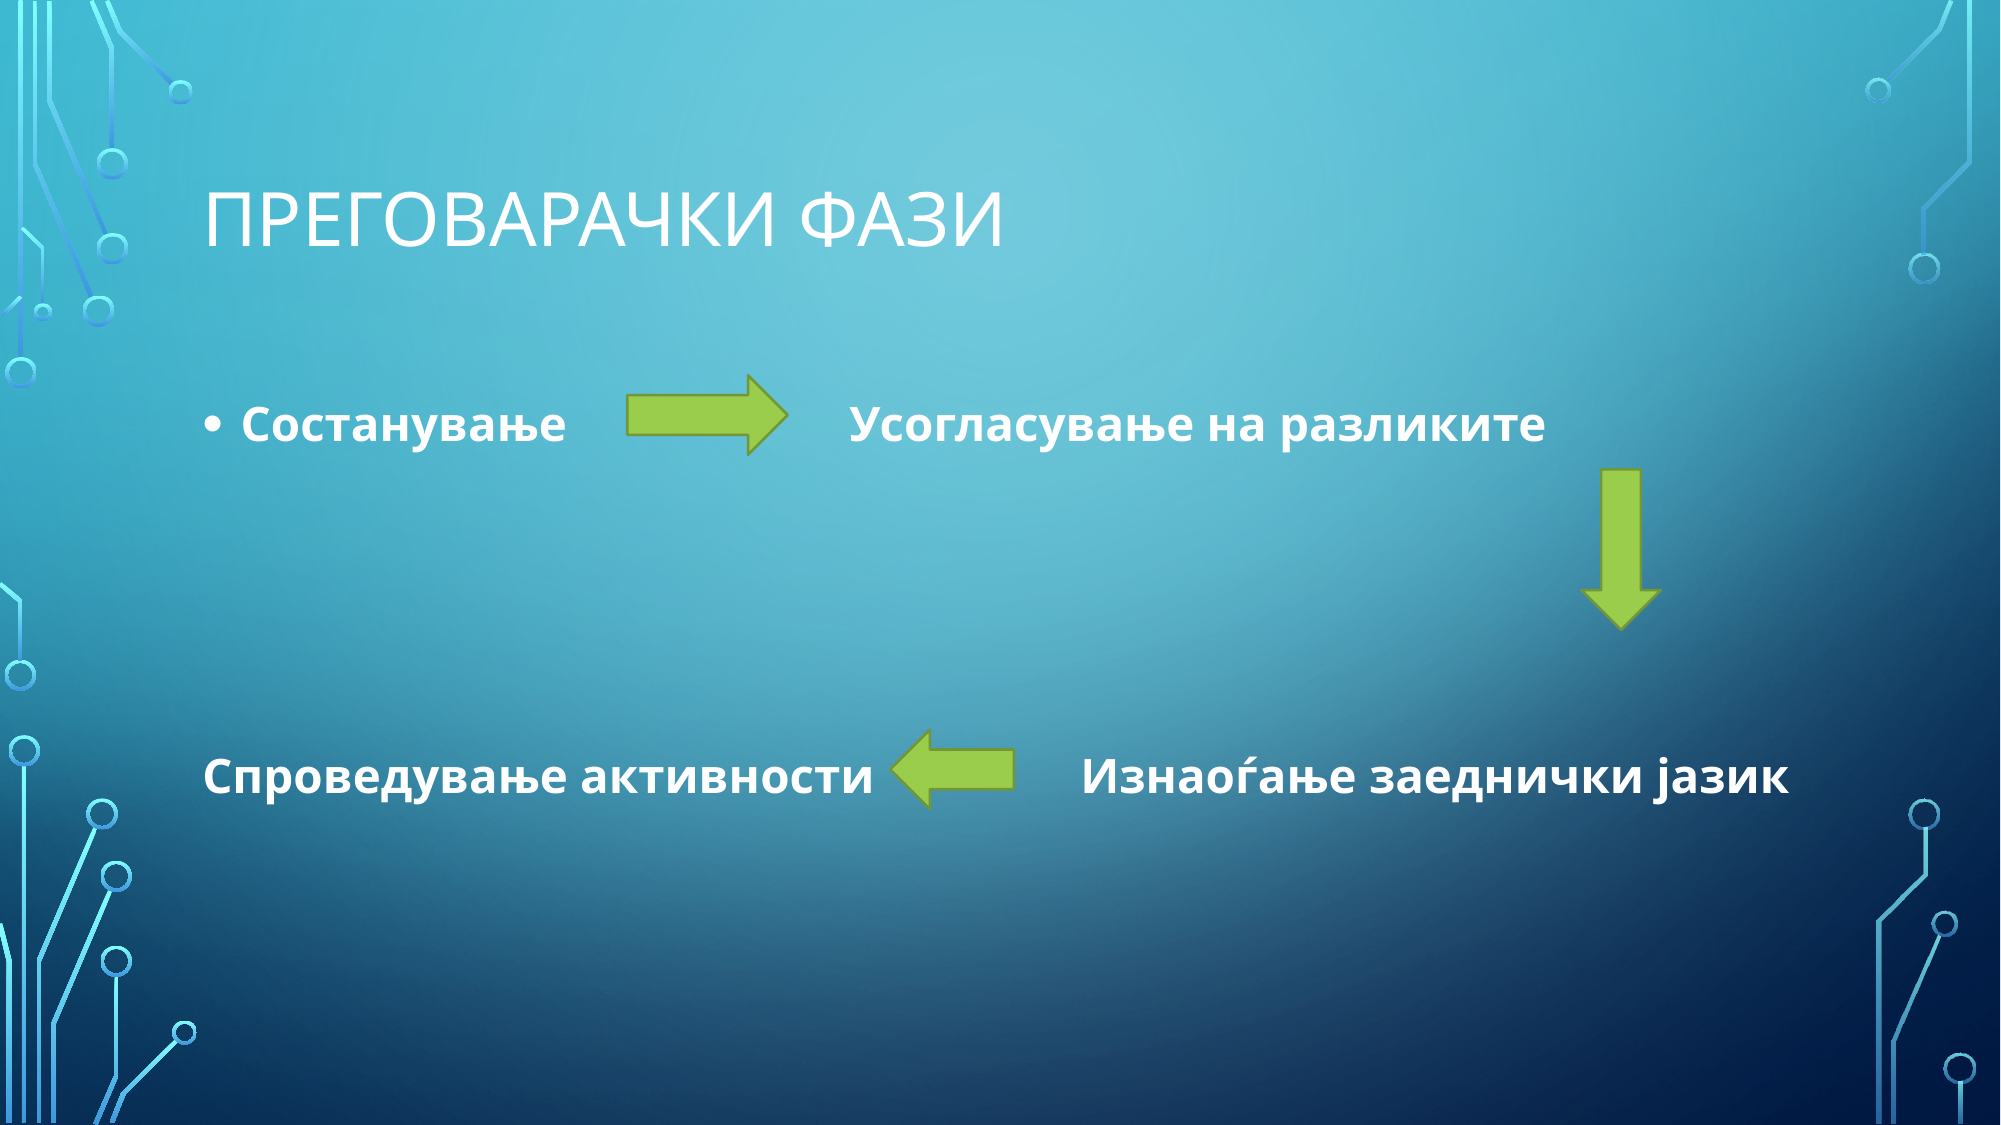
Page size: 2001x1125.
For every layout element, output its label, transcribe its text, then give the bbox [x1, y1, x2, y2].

title Преговарачки фази [187, 101, 1813, 344]
text_box [889, 728, 1016, 811]
list Состанување Усогласување на разликите Спроведување активности Изнаоѓање заеднички јазик [187, 375, 1813, 1084]
text_box [625, 374, 789, 456]
text_box [1580, 468, 1663, 631]
